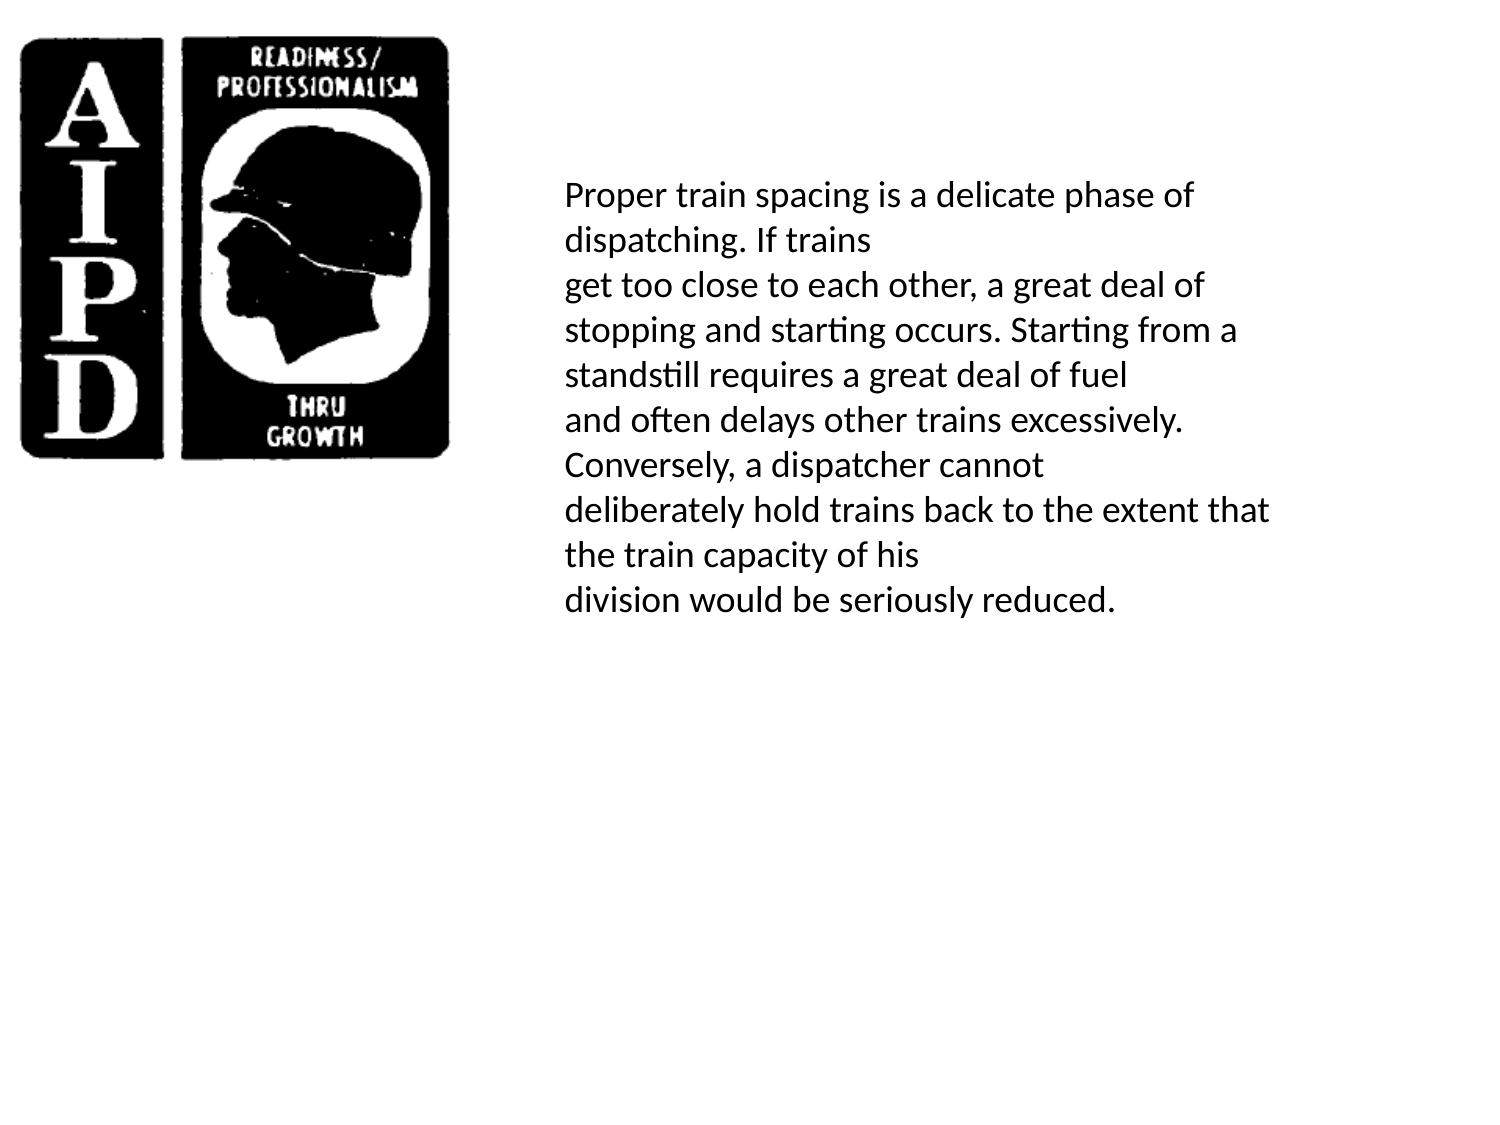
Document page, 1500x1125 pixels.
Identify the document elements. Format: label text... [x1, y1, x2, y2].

text_box Proper train spacing is a delicate phase of dispatching. If trains get too close to each other, a great deal of stopping and starting occurs. Starting from a standstill requires a great deal of fuel and often delays other trains excessively. Conversely, a dispatcher cannot deliberately hold trains back to the extent that the train capacity of his division would be seriously reduced. [549, 162, 1300, 628]
picture [3, 0, 479, 515]
